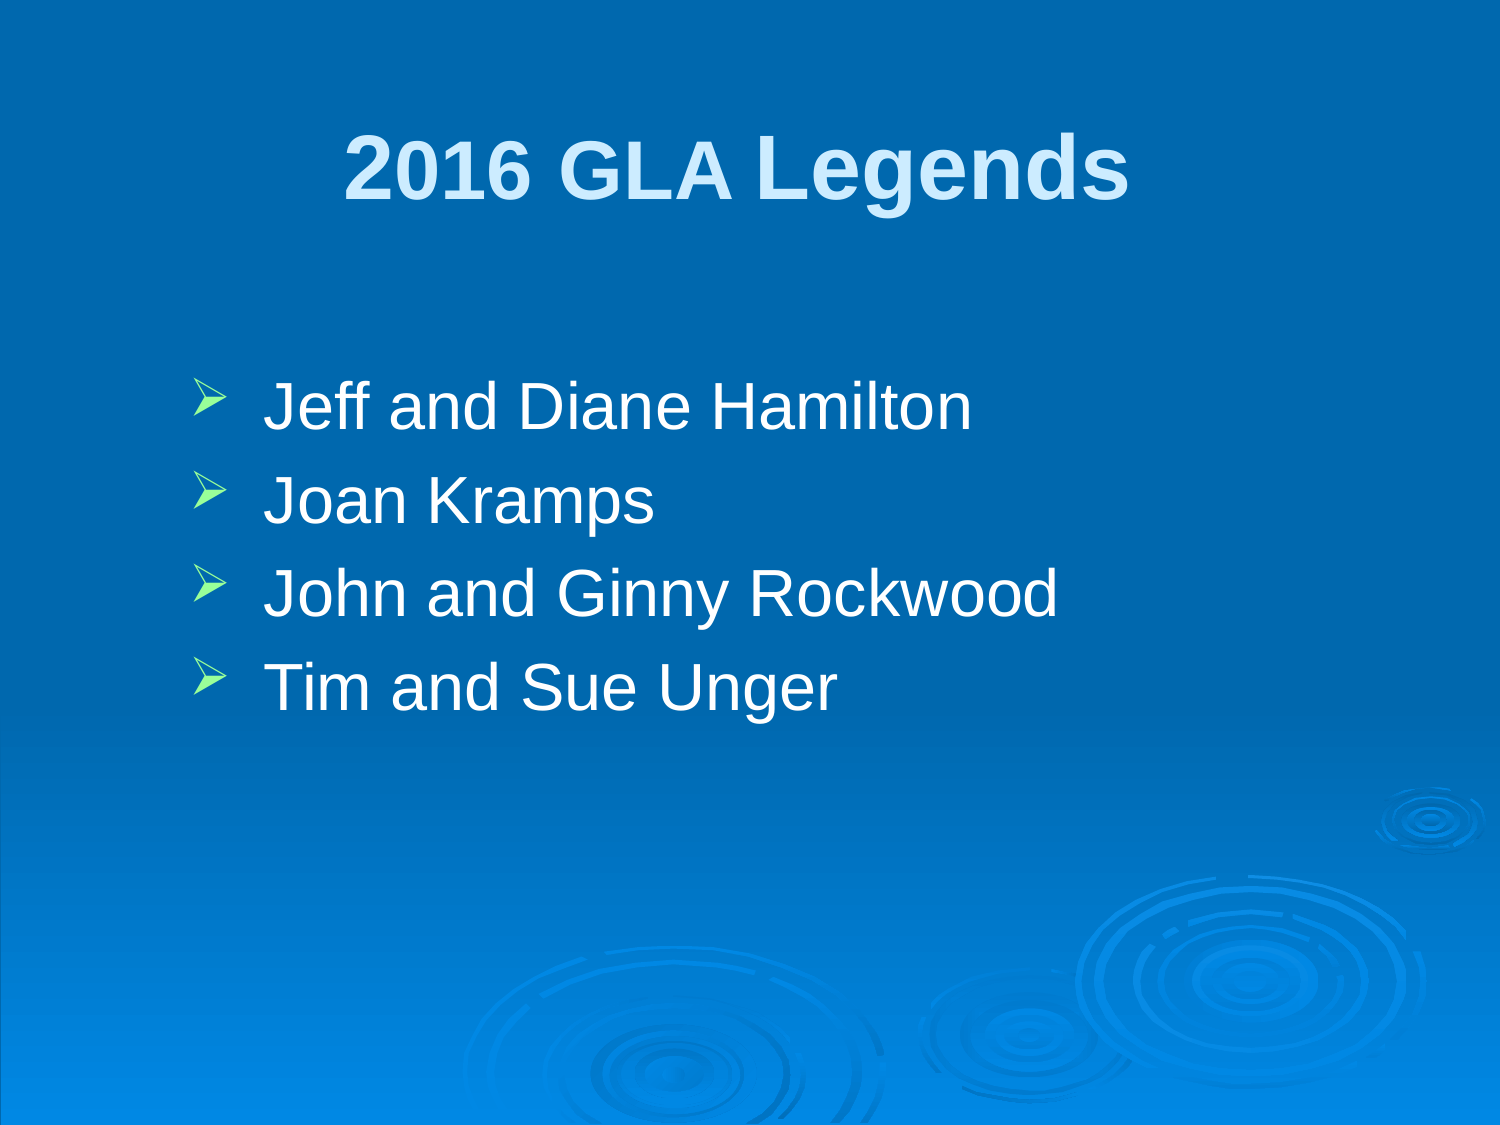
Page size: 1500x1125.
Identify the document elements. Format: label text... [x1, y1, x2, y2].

list Jeff and Diane Hamilton Joan Kramps John and Ginny Rockwood Tim and Sue Unger [173, 262, 1426, 1006]
title 2016 GLA Legends [62, 49, 1413, 276]
